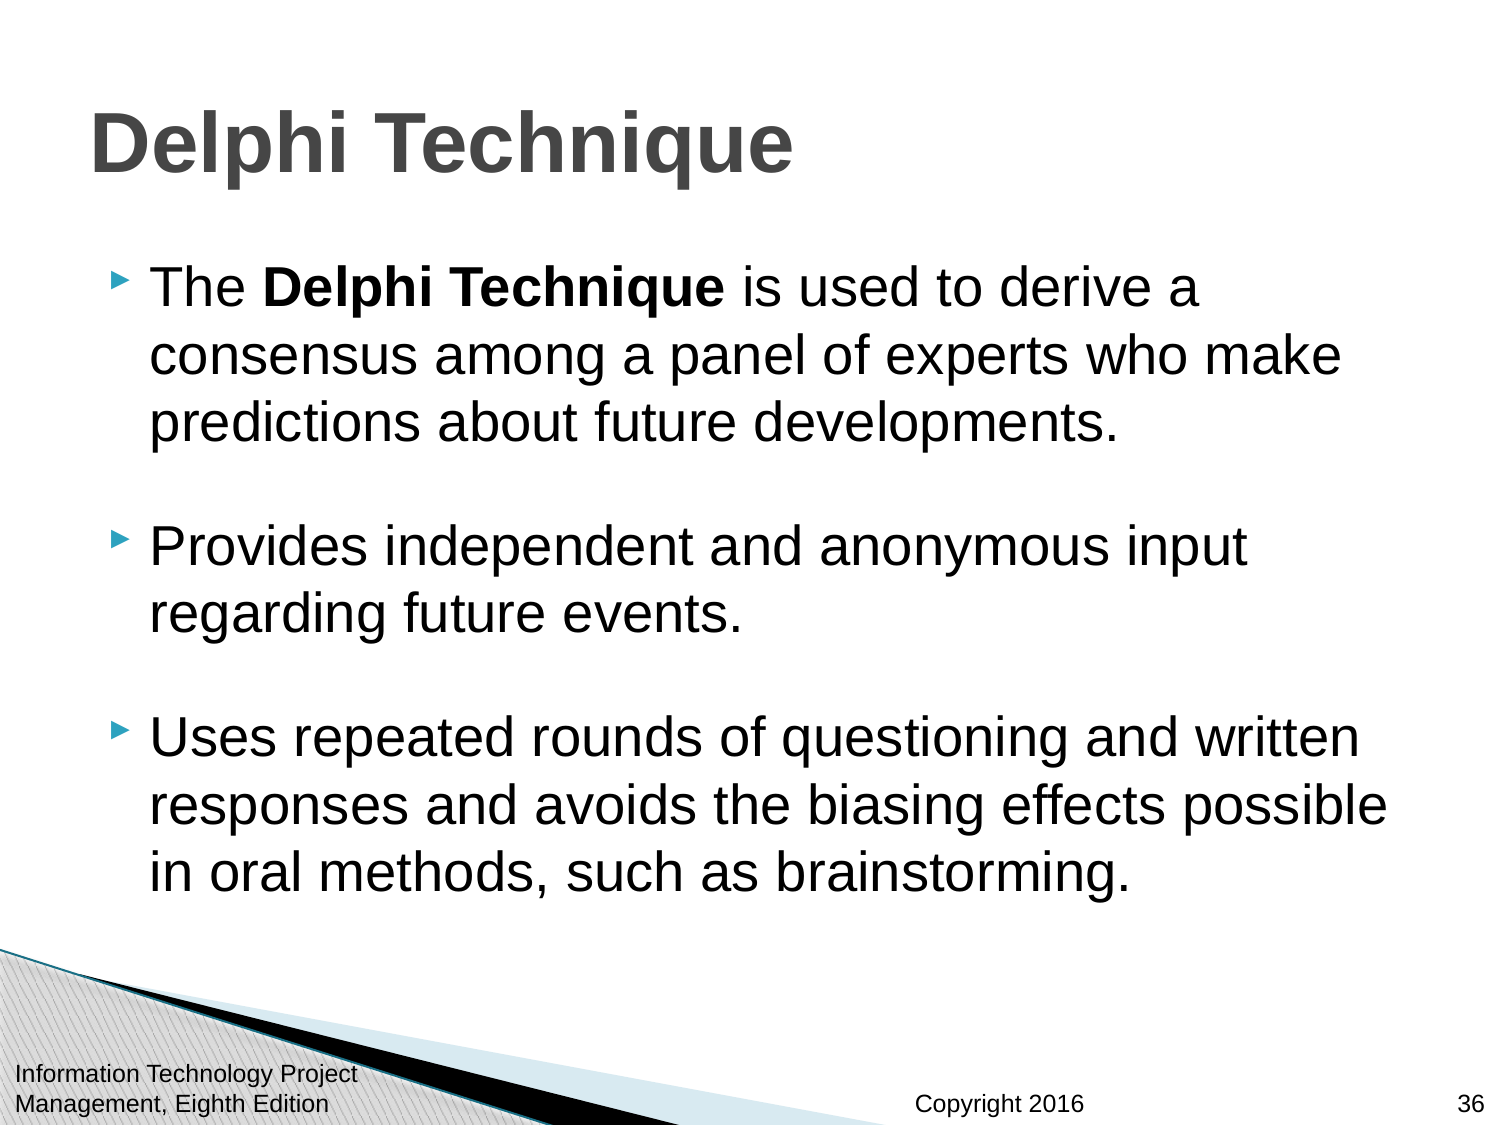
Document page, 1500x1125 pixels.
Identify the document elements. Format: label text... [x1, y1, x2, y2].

title Delphi Technique [75, 45, 1425, 233]
list The Delphi Technique is used to derive a consensus among a panel of experts who make predictions about future developments. Provides independent and anonymous input regarding future events. Uses repeated rounds of questioning and written responses and avoids the biasing effects possible in oral methods, such as brainstorming. [74, 242, 1426, 986]
footer Information Technology Project Management, Eighth Edition [0, 1065, 425, 1125]
slide_number 36 [1408, 1065, 1500, 1125]
